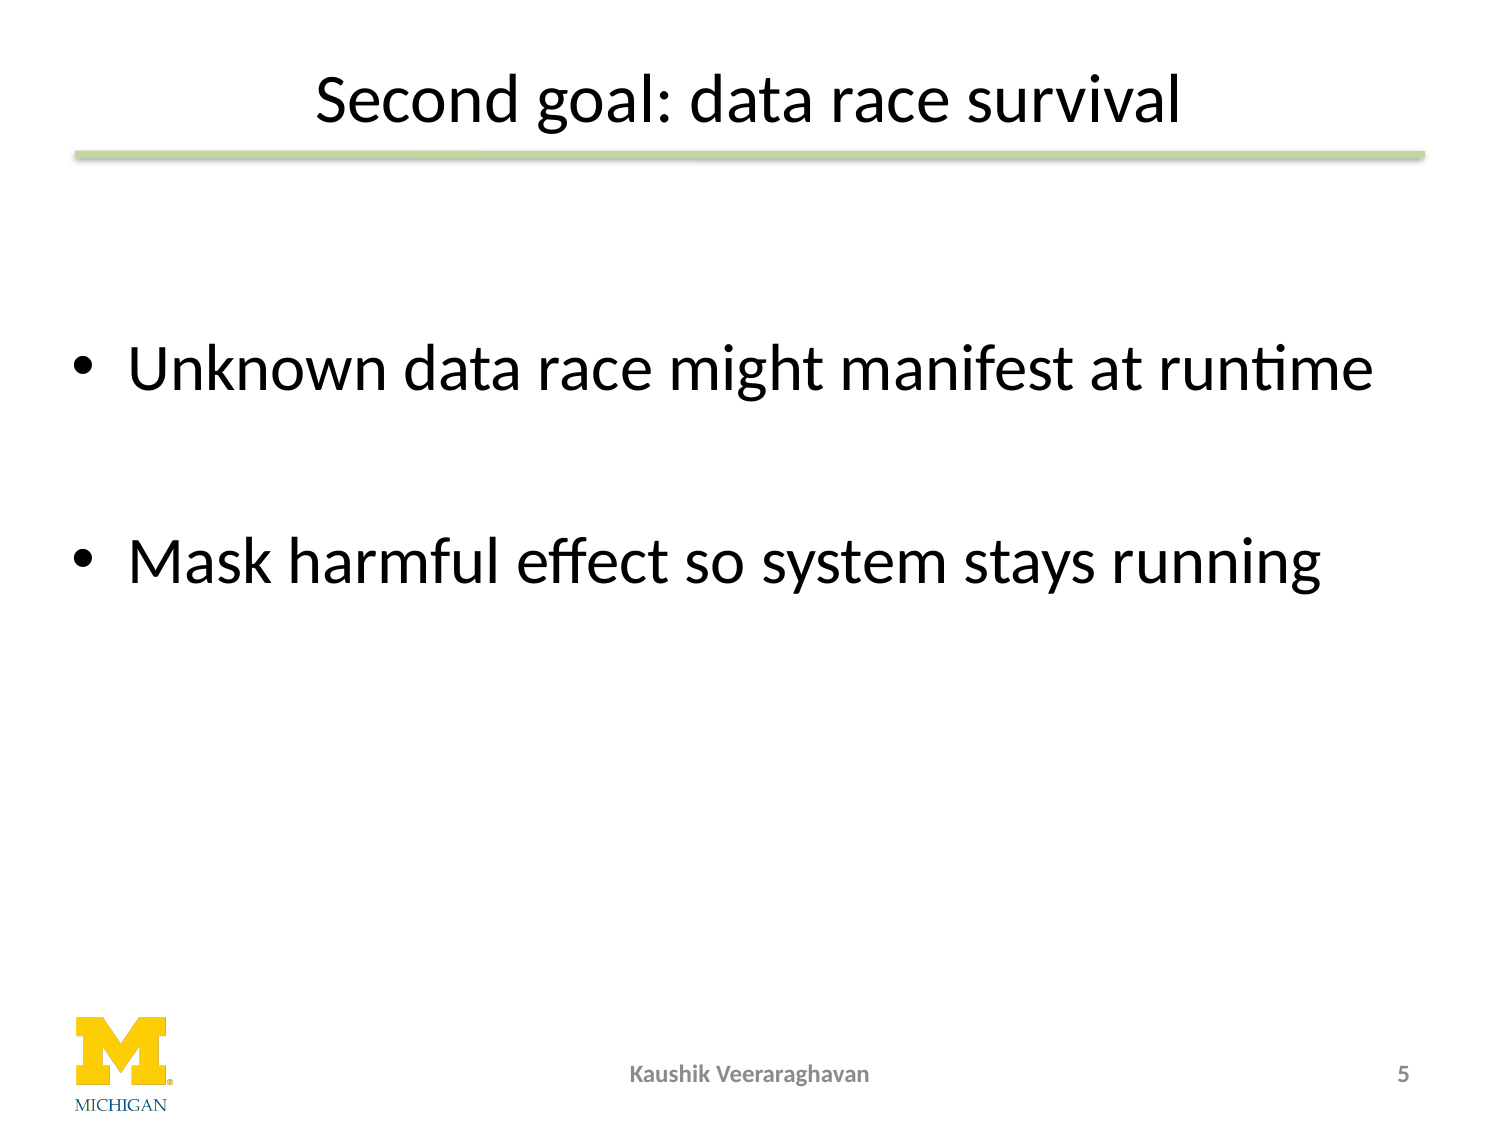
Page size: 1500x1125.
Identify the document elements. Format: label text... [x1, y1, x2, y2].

picture [75, 1017, 173, 1111]
slide_number 5 [1074, 1042, 1425, 1103]
footer Kaushik Veeraraghavan [512, 1042, 988, 1103]
list Unknown data race might manifest at runtime Mask harmful effect so system stays running [56, 316, 1490, 1005]
title Second goal: data race survival [75, 45, 1425, 144]
